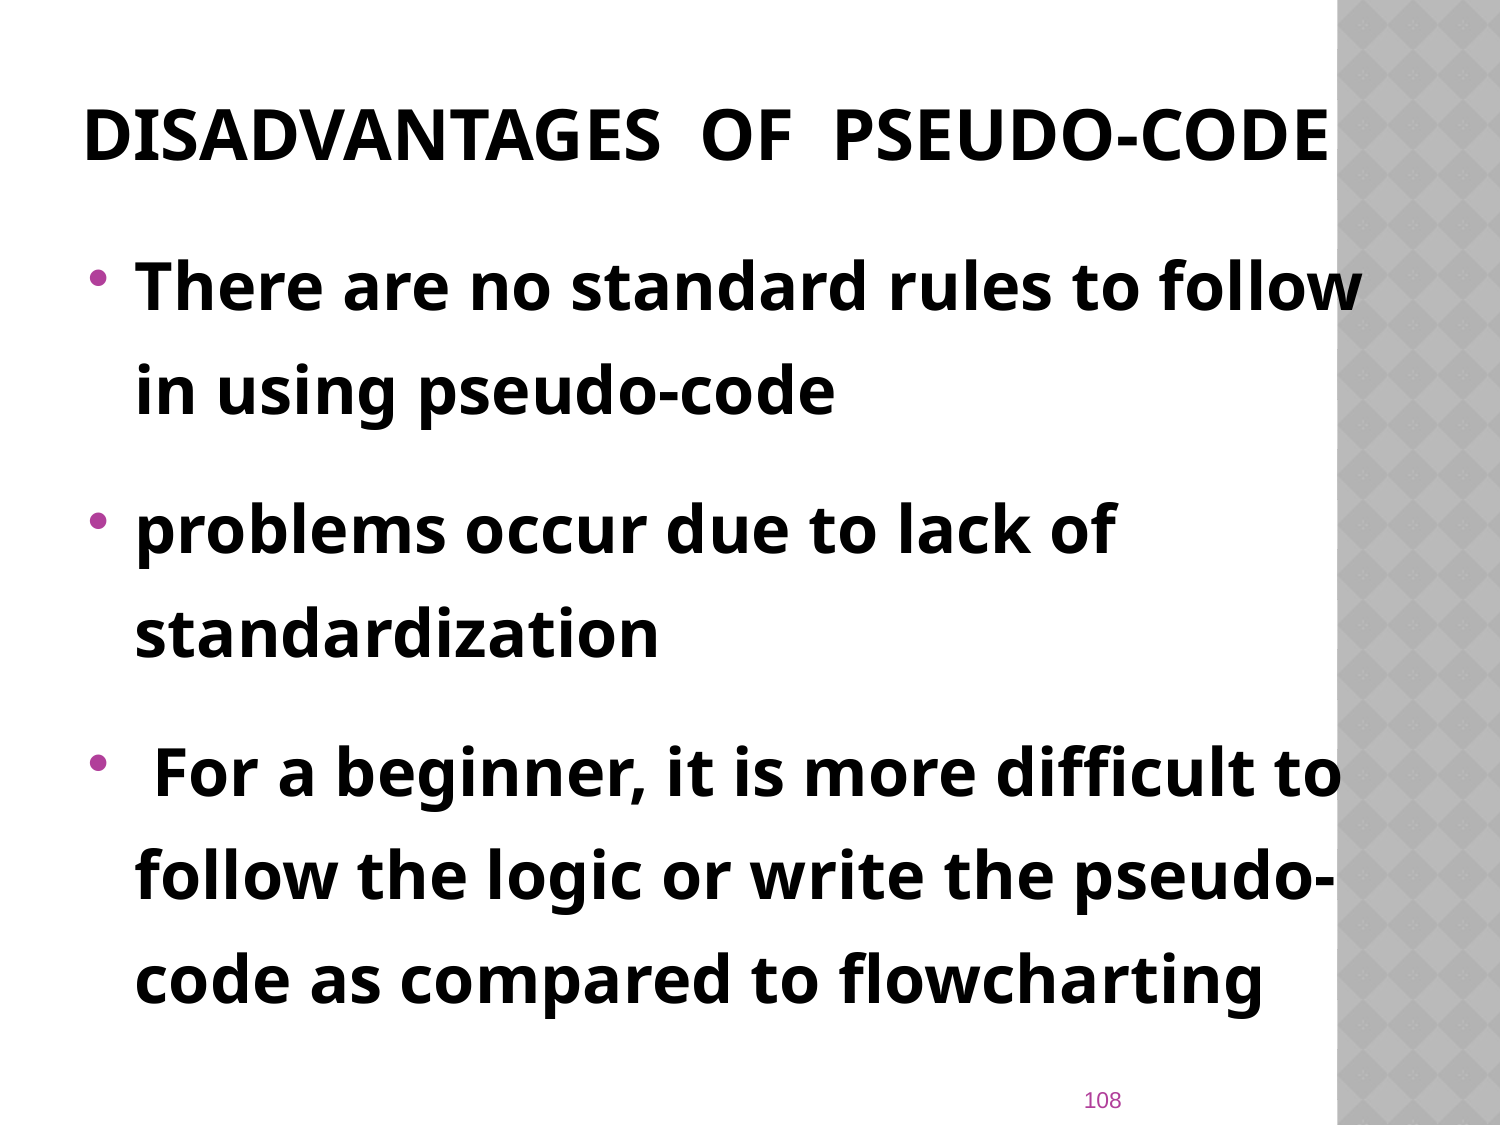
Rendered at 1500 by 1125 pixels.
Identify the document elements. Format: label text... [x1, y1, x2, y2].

slide_number 108 [1025, 1075, 1123, 1113]
title DisAdvantages of Pseudo-Code [50, 37, 1363, 175]
list There are no standard rules to follow in using pseudo-code problems occur due to lack of standardization For a beginner, it is more difficult to follow the logic or write the pseudo-code as compared to flowcharting [75, 212, 1388, 1050]
